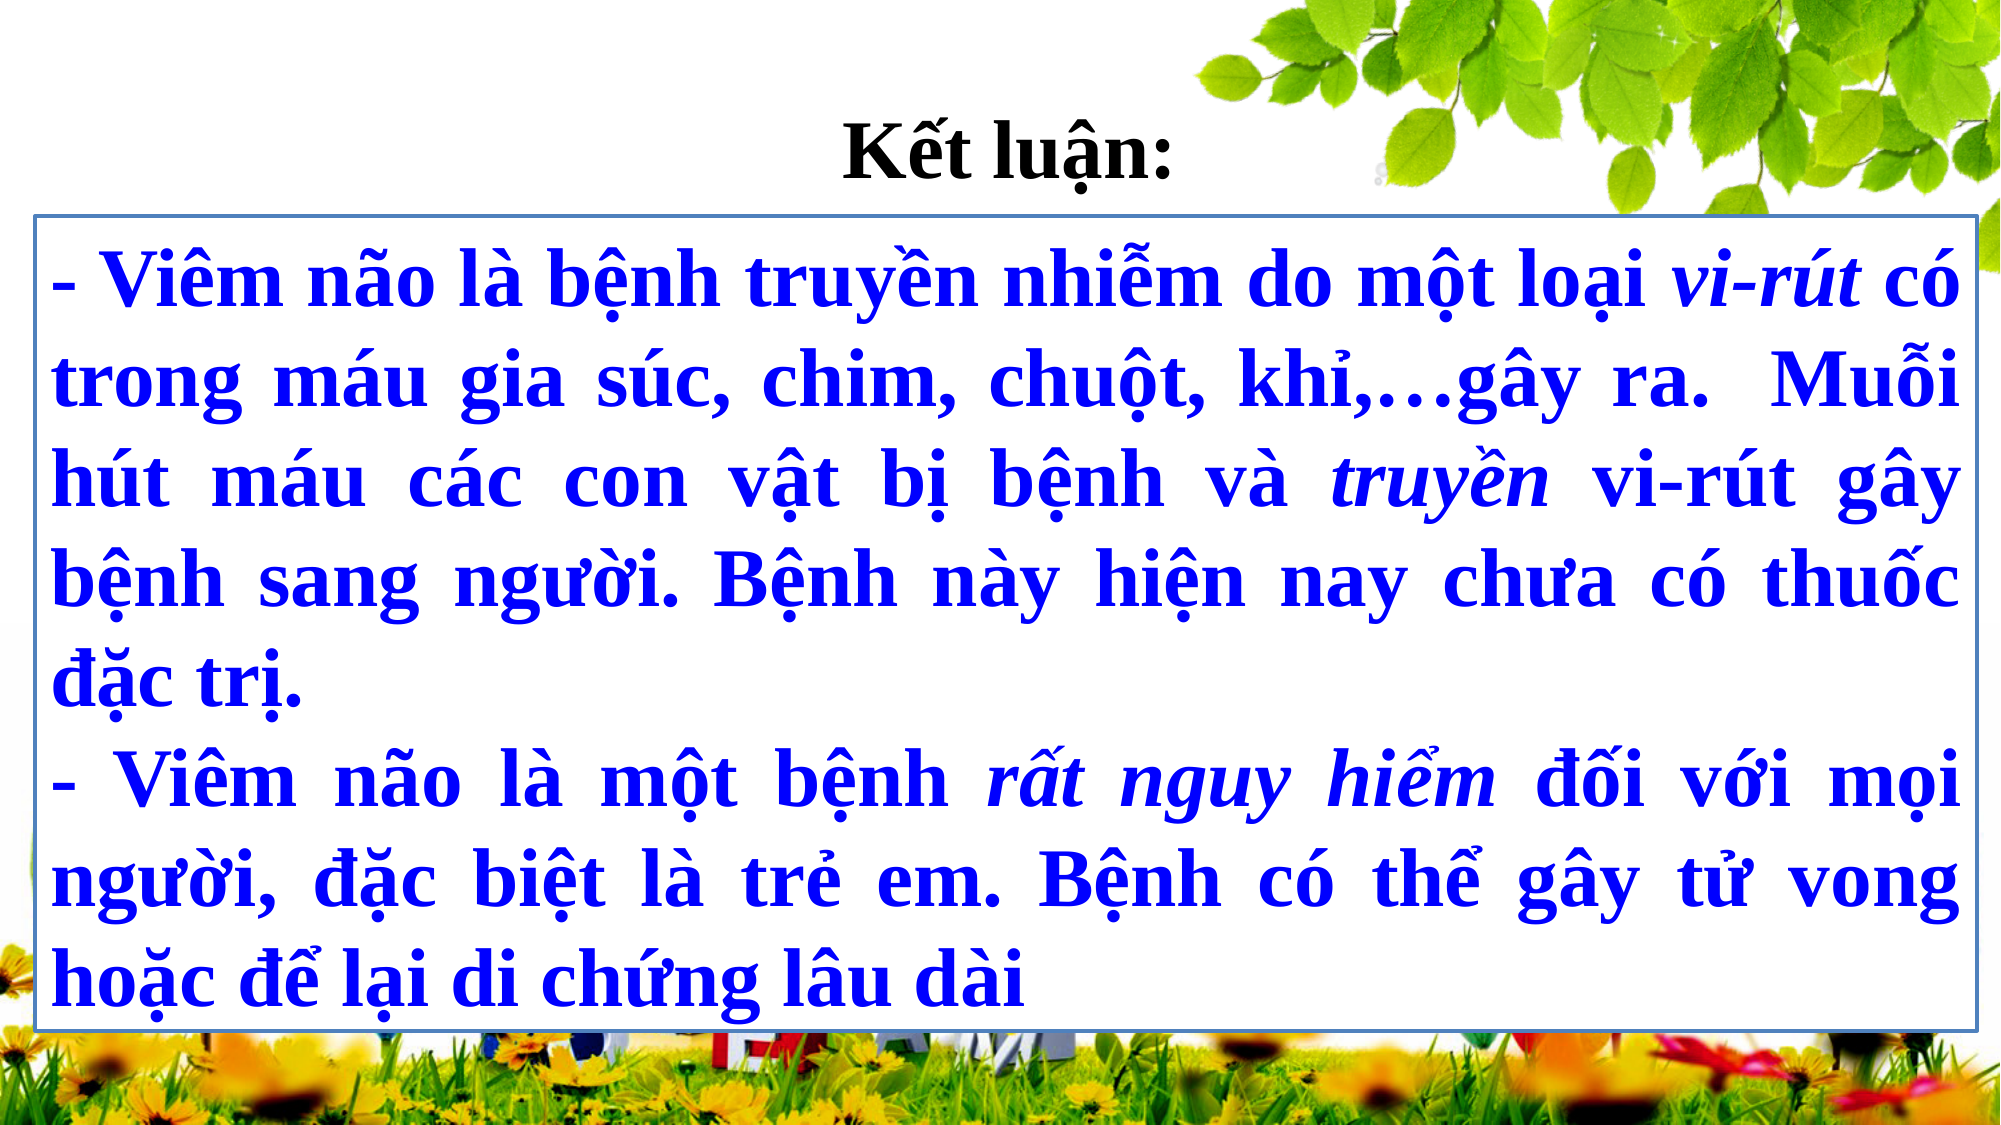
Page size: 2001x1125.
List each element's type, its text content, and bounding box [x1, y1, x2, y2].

picture [0, 0, 2001, 1125]
text_box - Viêm não là bệnh truyền nhiễm do một loại vi-rút có trong máu gia súc, chim, chuột, khỉ,…gây ra. Muỗi hút máu các con vật bị bệnh và truyền vi-rút gây bệnh sang người. Bệnh này hiện nay chưa có thuốc đặc trị. - Viêm não là một bệnh rất nguy hiểm đối với mọi người, đặc biệt là trẻ em. Bệnh có thể gây tử vong hoặc để lại di chứng lâu dài [33, 214, 1979, 1033]
text_box Kết luận: [42, 85, 1979, 204]
